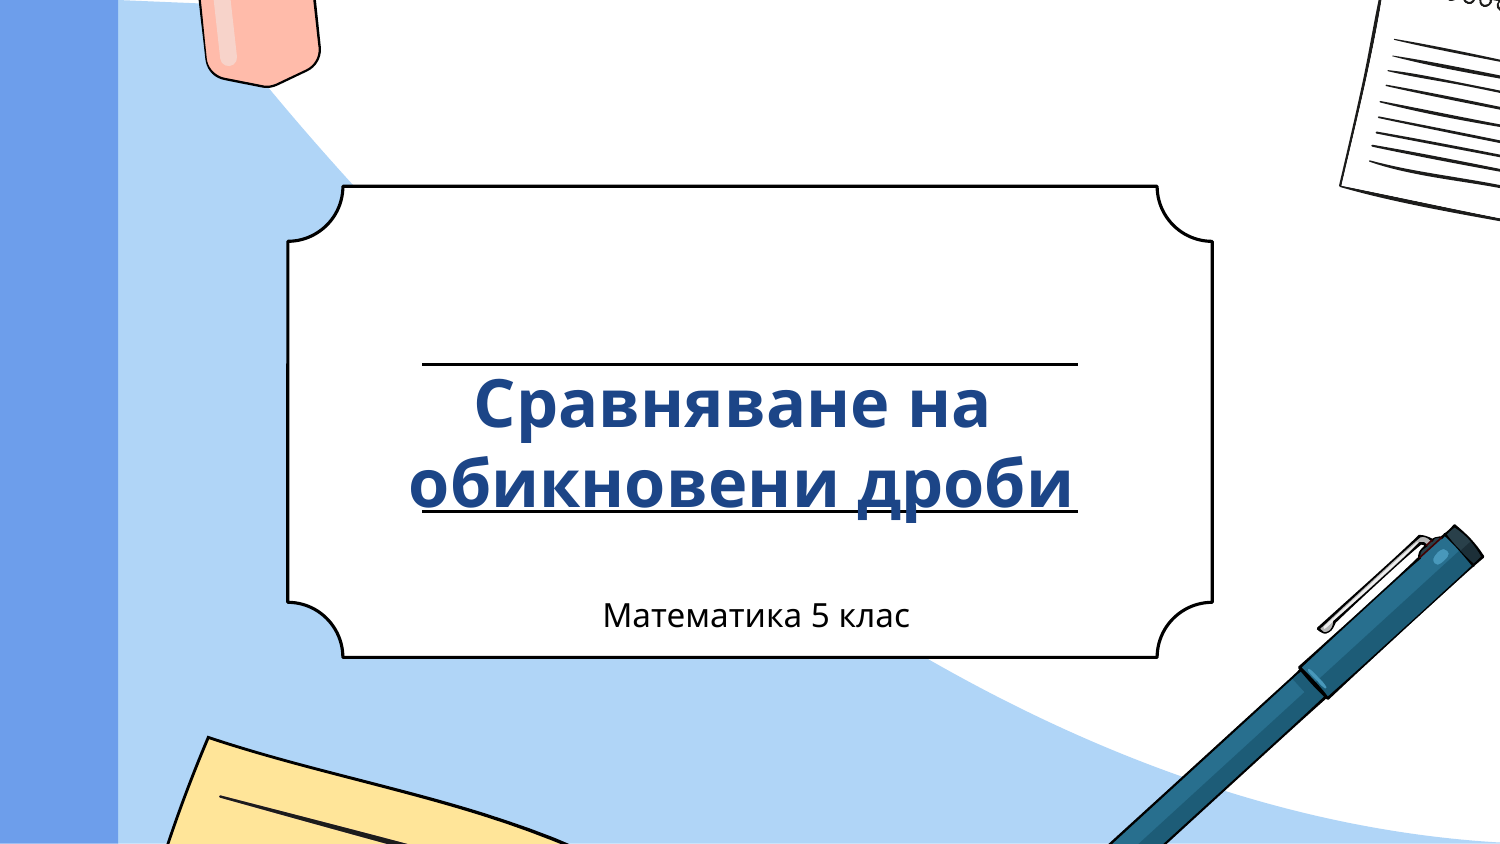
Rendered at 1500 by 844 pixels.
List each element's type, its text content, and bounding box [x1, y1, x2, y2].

title Сравняване на обикновени дроби [293, 361, 1190, 648]
subtitle Математика 5 клас [392, 579, 1121, 639]
